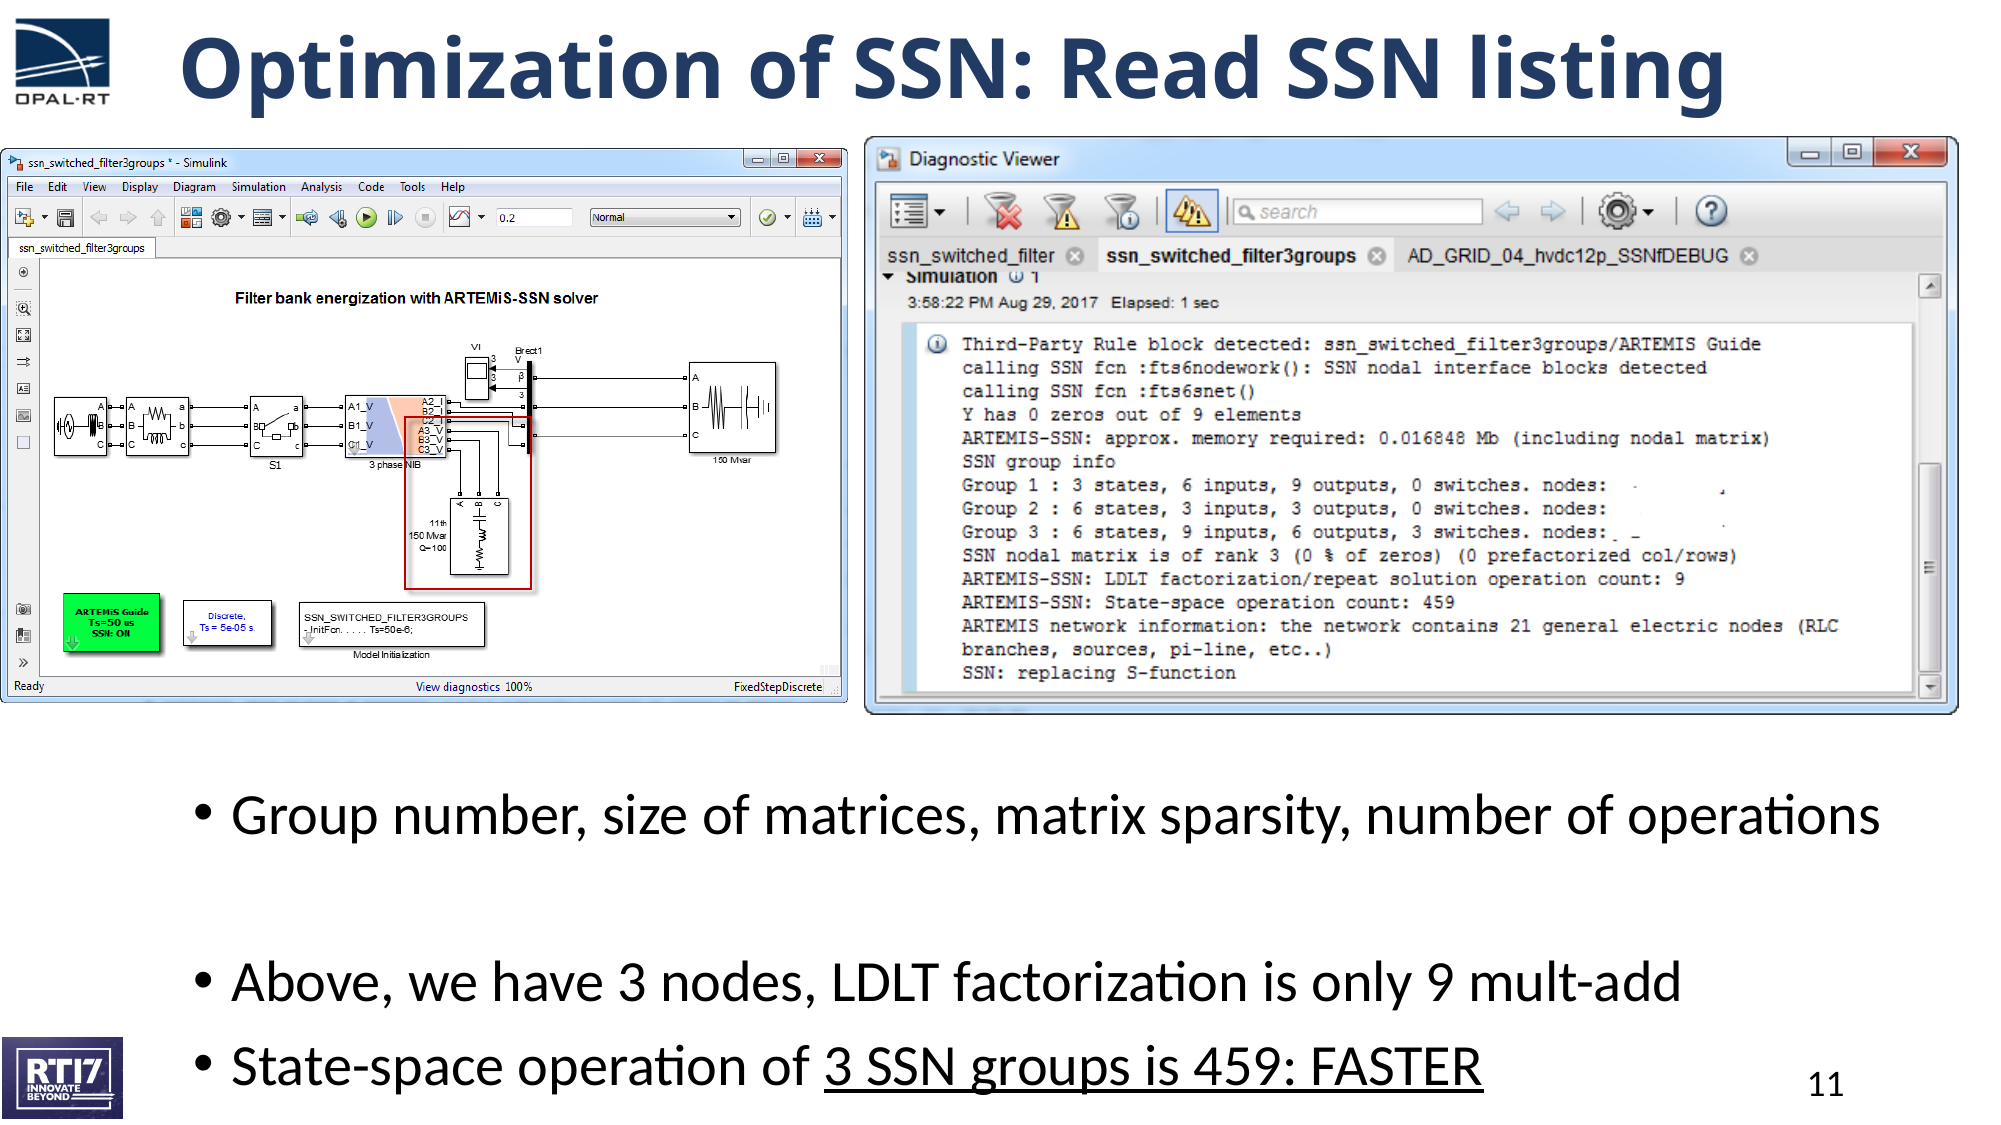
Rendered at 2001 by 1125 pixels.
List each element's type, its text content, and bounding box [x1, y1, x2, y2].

picture [11, 15, 113, 108]
text_box Group number, size of matrices, matrix sparsity, number of operations Above, we have 3 nodes, LDLT factorization is only 9 mult-add State-space operation of 3 SSN groups is 459: FASTER [163, 776, 1926, 1125]
picture [864, 136, 1959, 715]
title Optimization of SSN: Read SSN listing [164, 24, 1980, 119]
picture [2, 1037, 123, 1119]
picture [0, 148, 848, 703]
